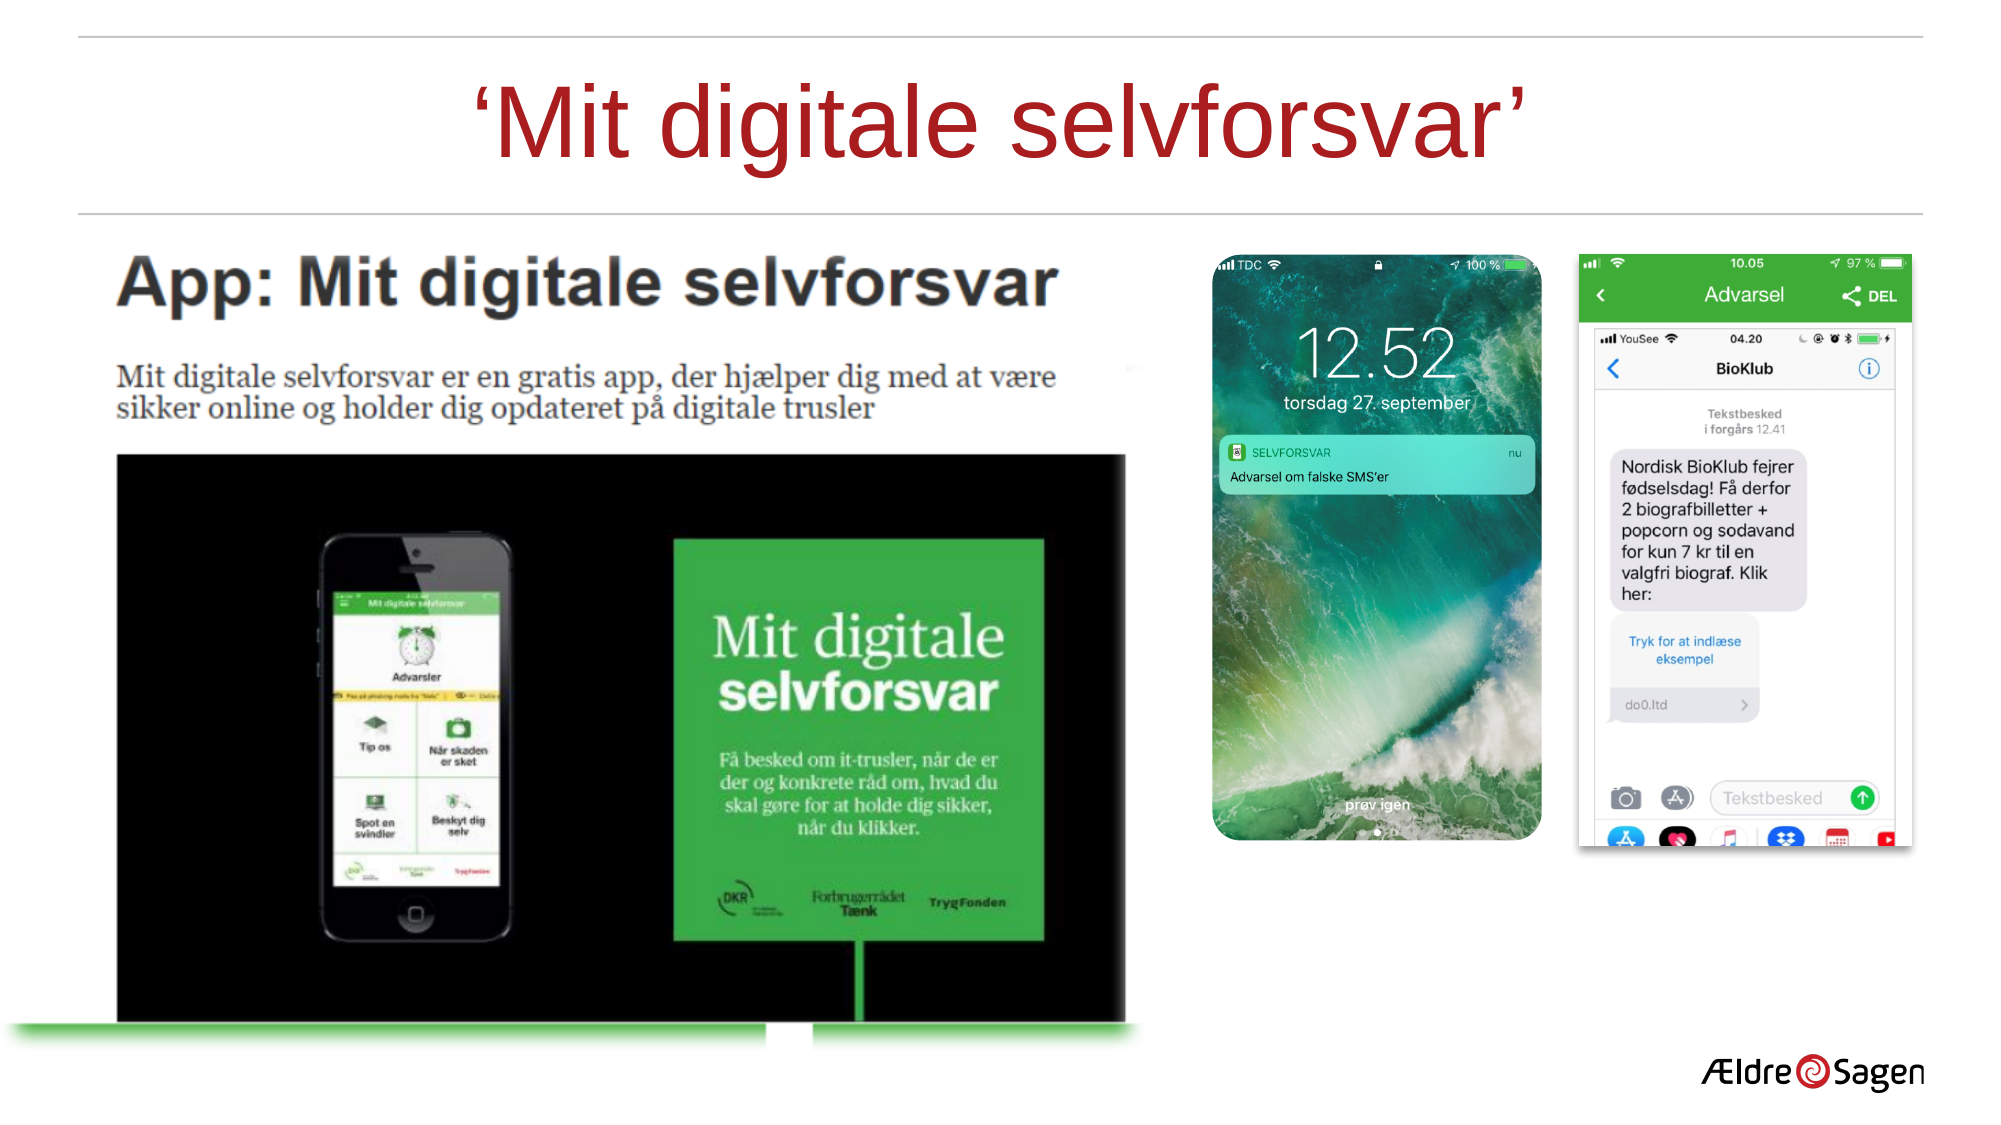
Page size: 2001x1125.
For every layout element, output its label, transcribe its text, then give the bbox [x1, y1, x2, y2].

title ‘Mit digitale selvforsvar’ [78, 36, 1923, 198]
picture [0, 233, 1146, 1052]
picture [1212, 254, 1542, 841]
picture [1579, 254, 1912, 846]
